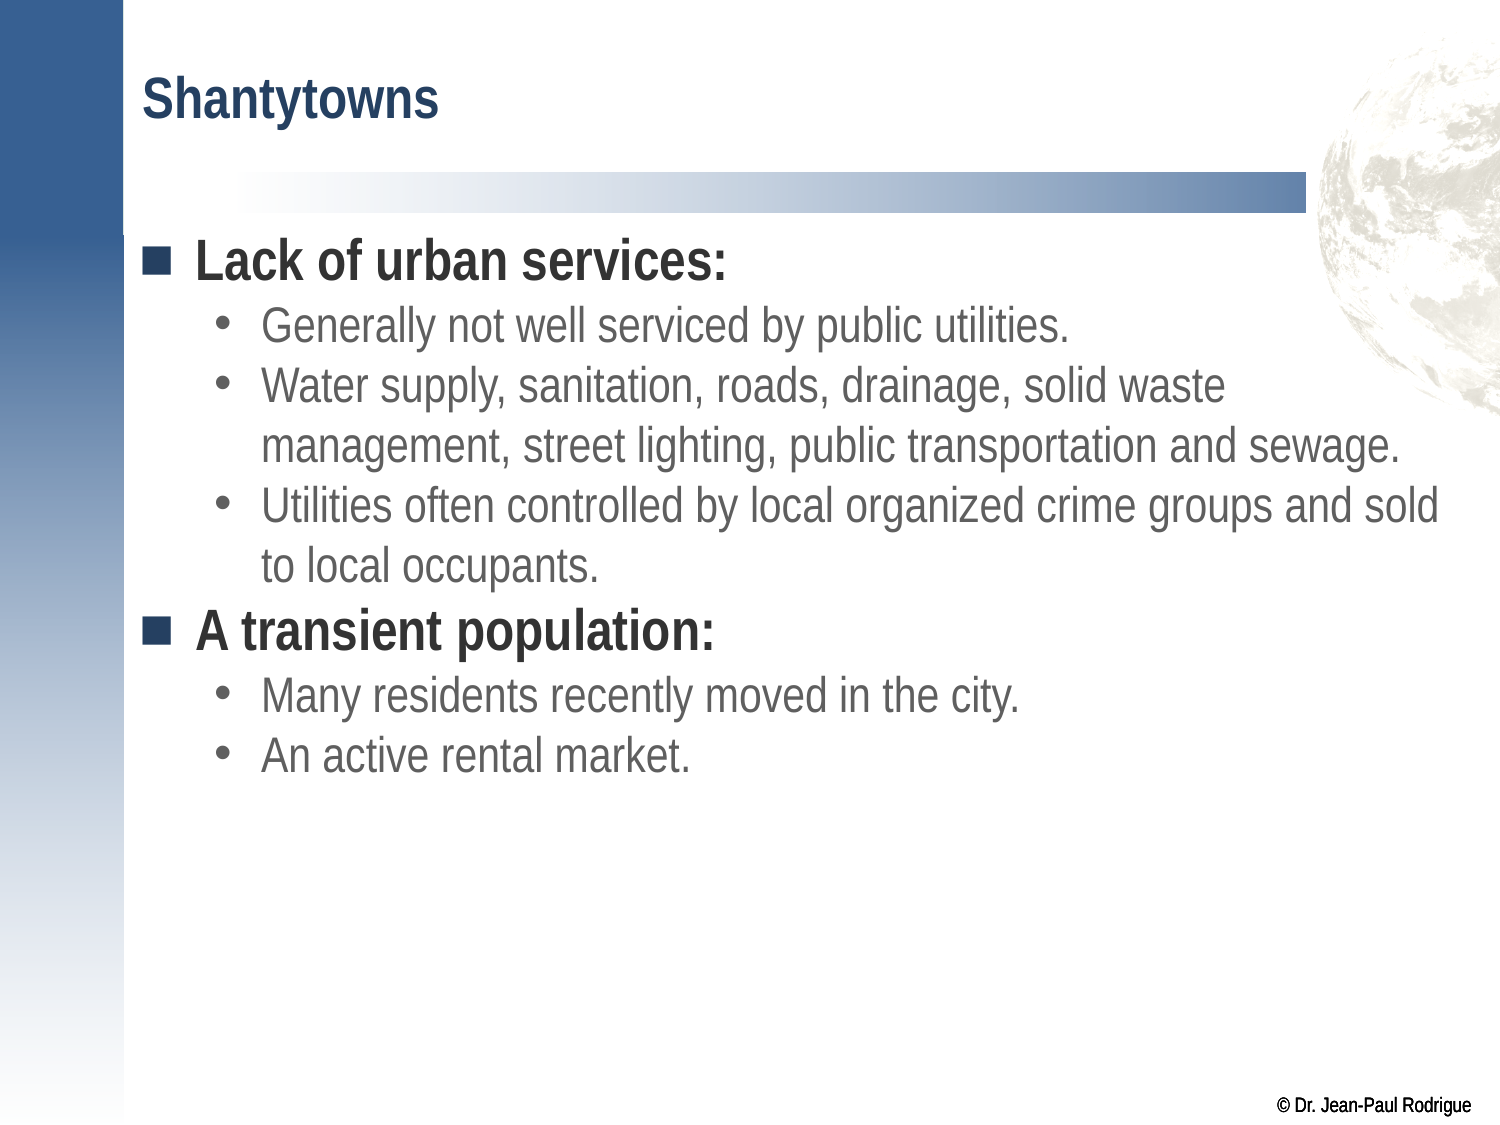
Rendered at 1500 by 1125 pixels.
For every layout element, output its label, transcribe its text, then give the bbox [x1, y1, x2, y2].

title Shantytowns [127, 16, 1476, 173]
list Lack of urban services: Generally not well serviced by public utilities. Water supply, sanitation, roads, drainage, solid waste management, street lighting, public transportation and sewage. Utilities often controlled by local organized crime groups and sold to local occupants. A transient population: Many residents recently moved in the city. An active rental market. [123, 214, 1477, 1084]
